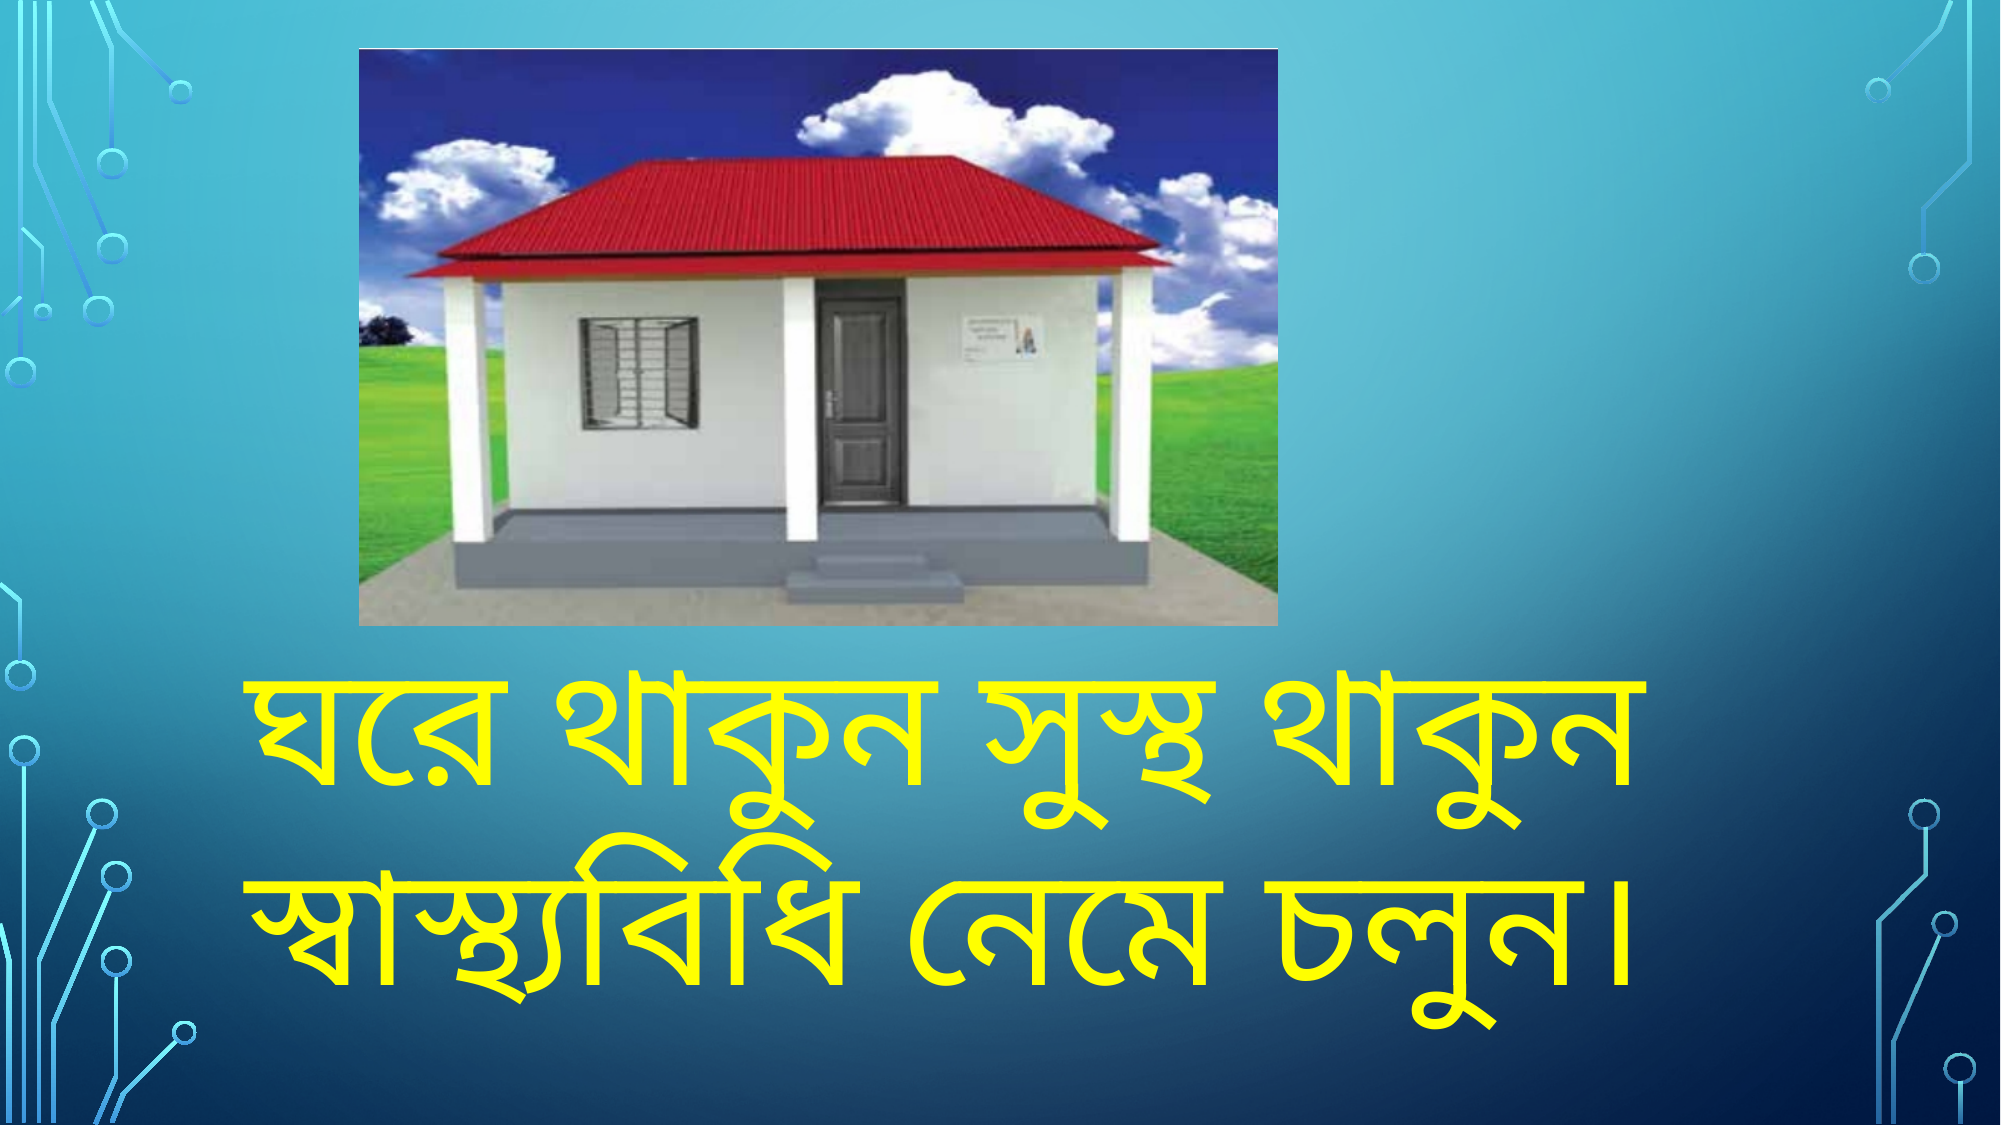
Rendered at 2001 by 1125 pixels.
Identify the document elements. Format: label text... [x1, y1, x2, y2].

text_box ঘরে থাকুন সুস্থ থাকুন স্বাস্থ্যবিধি নেমে চলুন। [230, 611, 1846, 1026]
picture [358, 48, 1278, 627]
